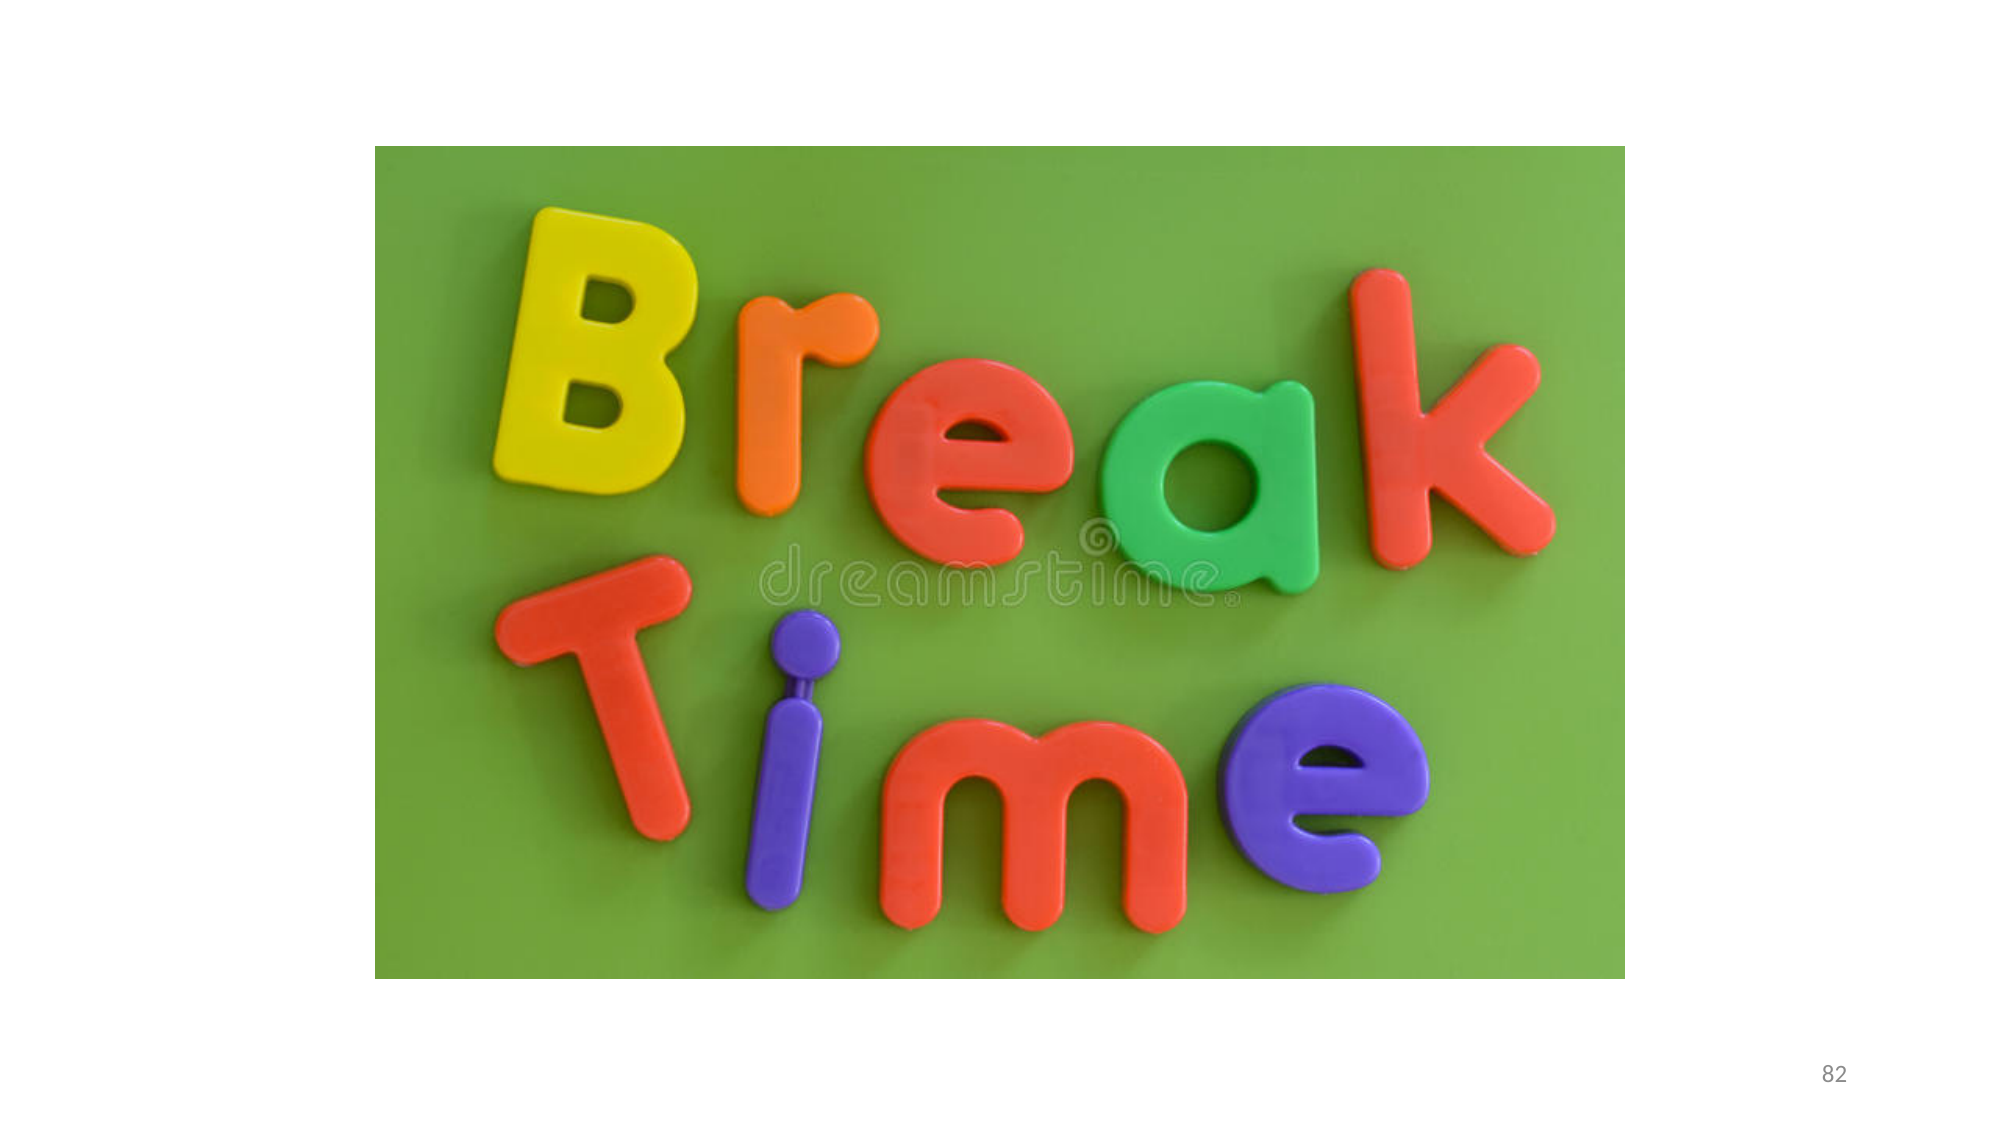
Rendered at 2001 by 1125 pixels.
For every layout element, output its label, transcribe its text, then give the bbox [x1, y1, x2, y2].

slide_number 82 [1412, 1042, 1863, 1103]
picture [374, 146, 1625, 979]
